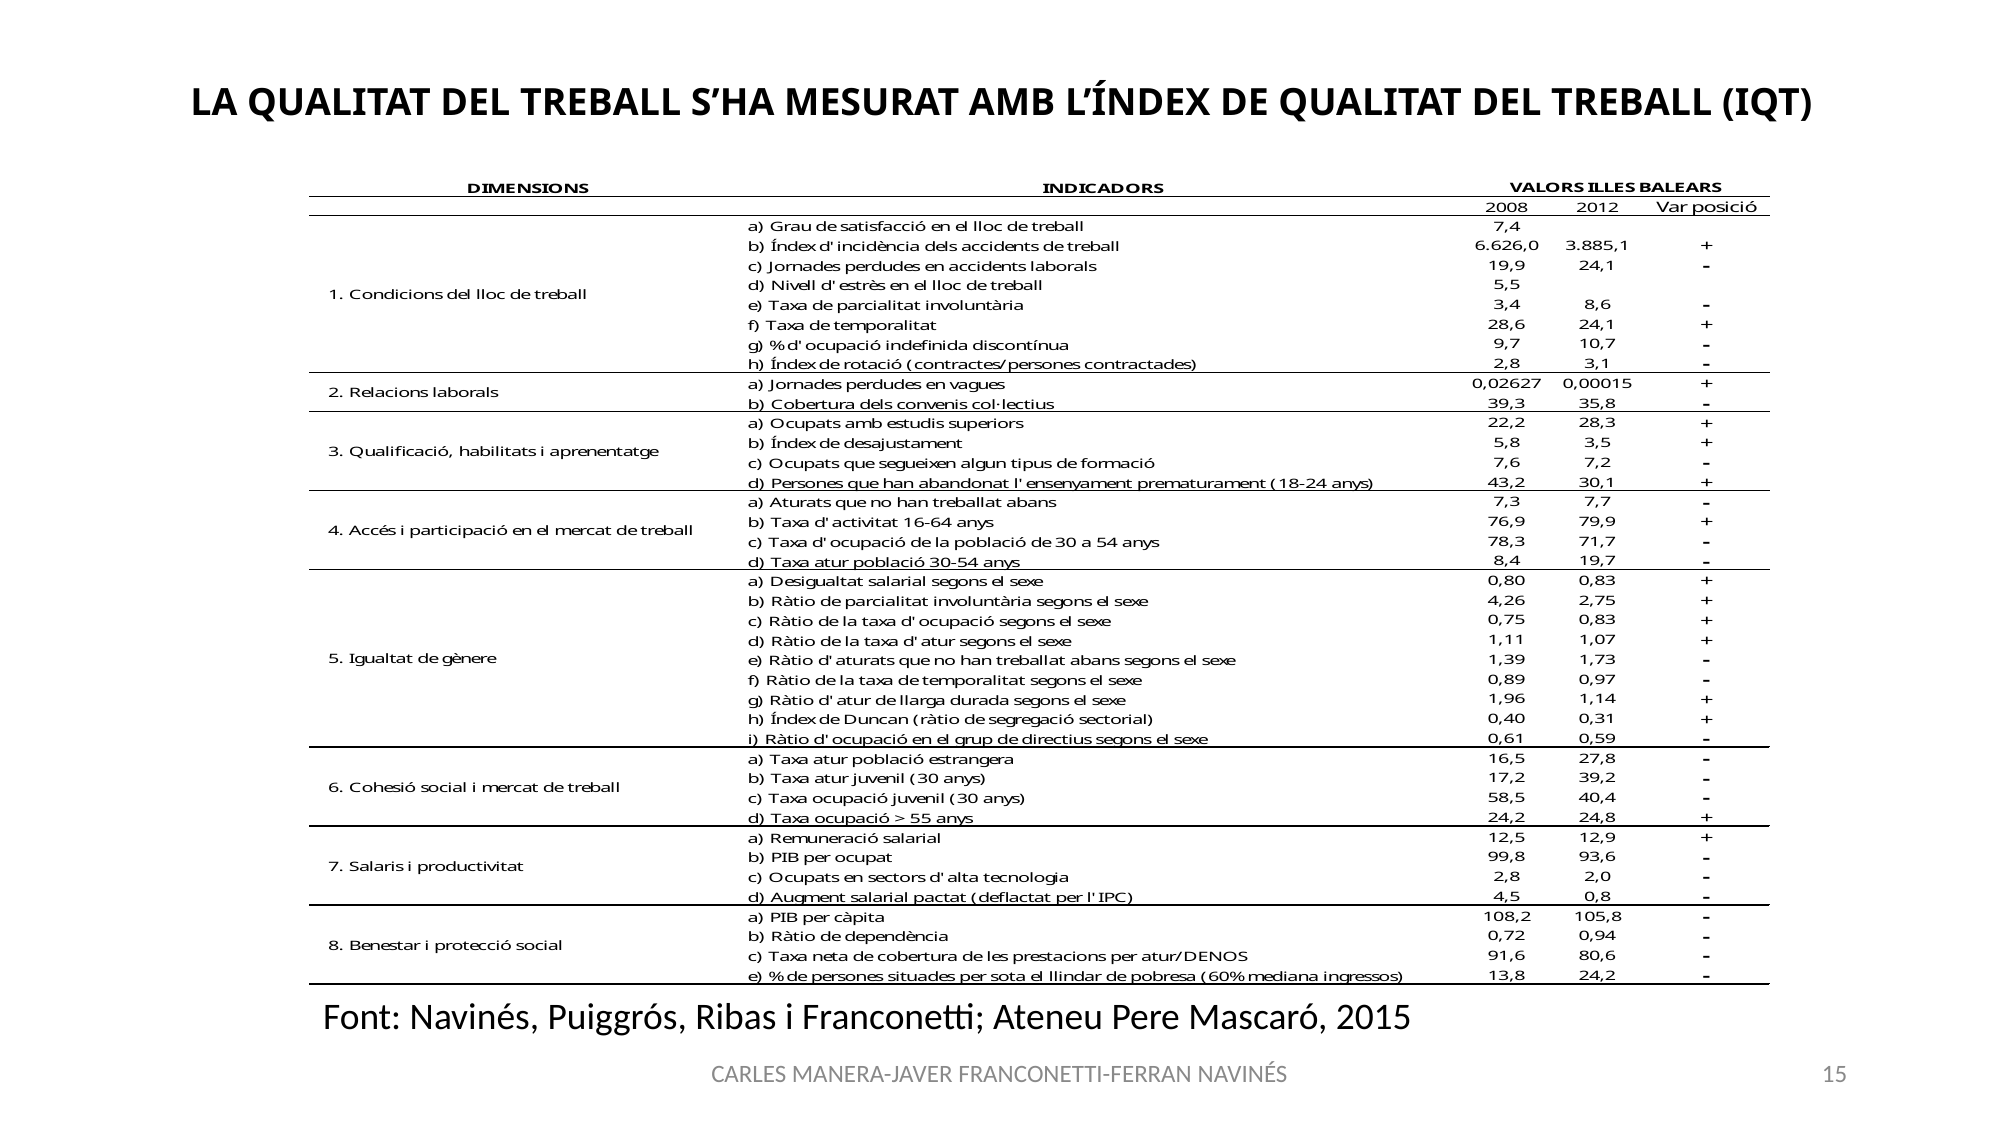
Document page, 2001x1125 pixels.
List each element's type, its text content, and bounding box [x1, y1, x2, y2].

picture [308, 177, 1771, 985]
footer CARLES MANERA-JAVER FRANCONETTI-FERRAN NAVINÉS [662, 1042, 1338, 1103]
text_box Font: Navinés, Puiggrós, Ribas i Franconetti; Ateneu Pere Mascaró, 2015 [308, 985, 1648, 1045]
title LA QUALITAT DEL TREBALL S’HA MESURAT AMB L’ÍNDEX DE QUALITAT DEL TREBALL (IQT) [139, 29, 1865, 178]
slide_number 15 [1412, 1042, 1863, 1103]
